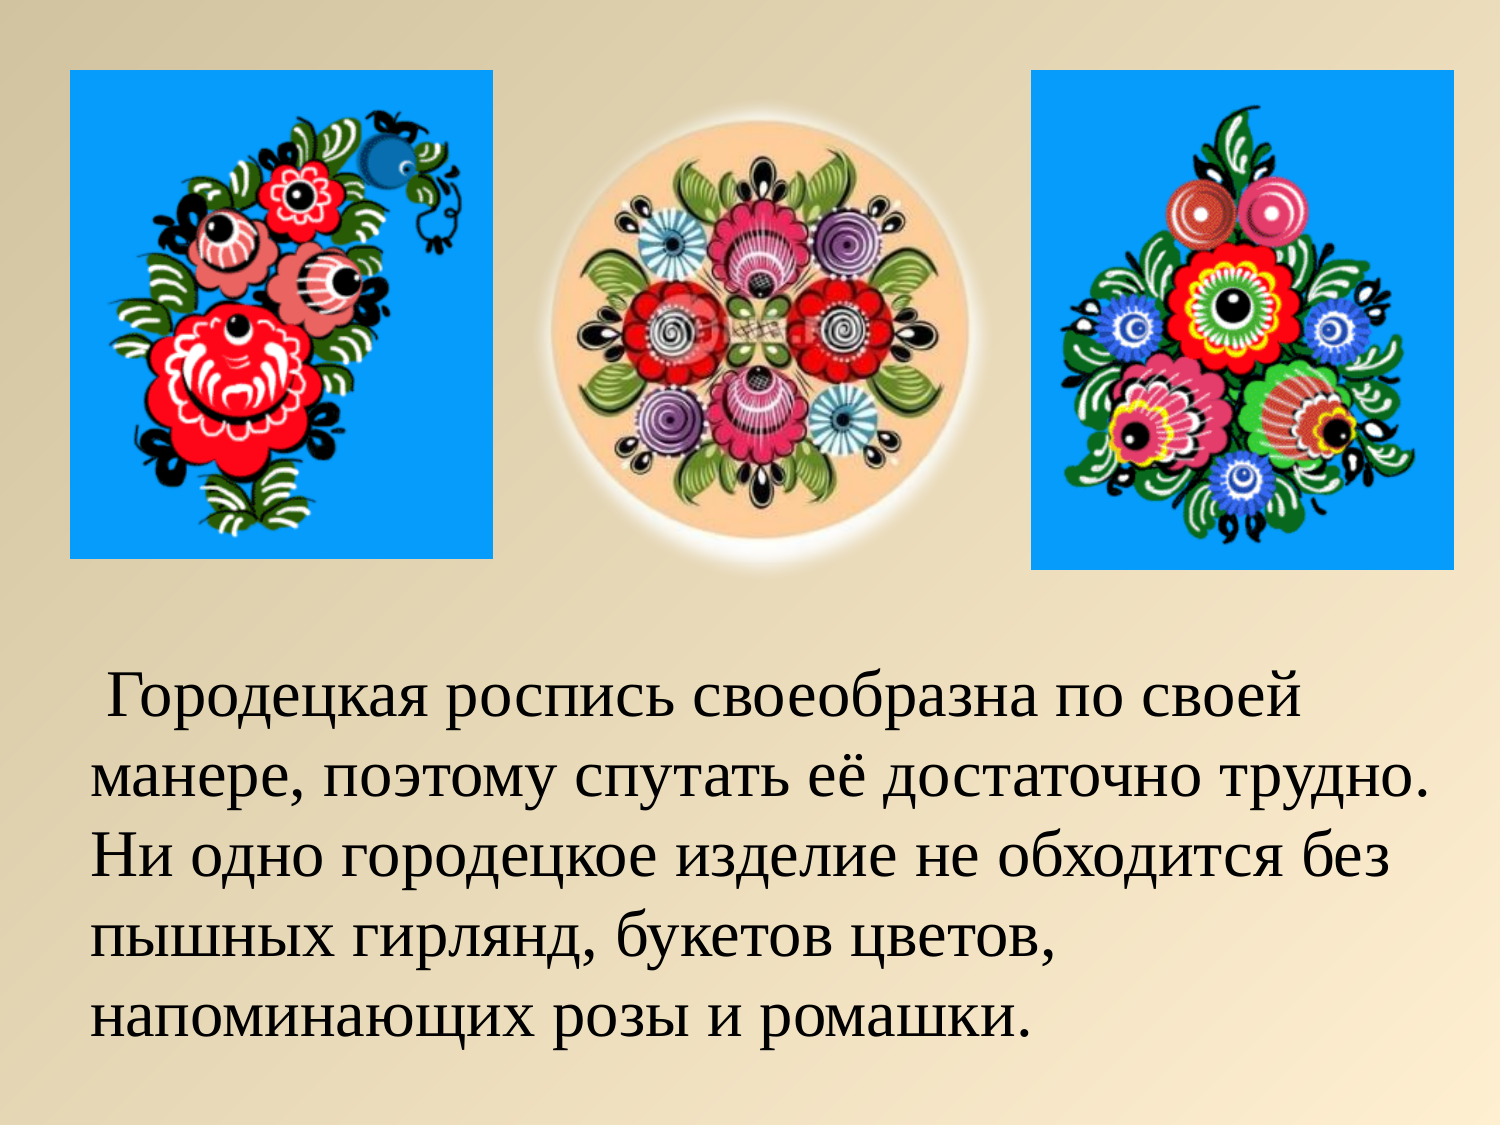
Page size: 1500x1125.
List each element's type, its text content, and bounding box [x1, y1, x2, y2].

picture [527, 93, 997, 584]
title Городецкая роспись своеобразна по своей манере, поэтому спутать её достаточно трудно. Ни одно городецкое изделие не обходится без пышных гирлянд, букетов цветов, напоминающих розы и ромашки. [74, 620, 1454, 1079]
picture [1030, 70, 1454, 570]
picture [70, 70, 493, 559]
